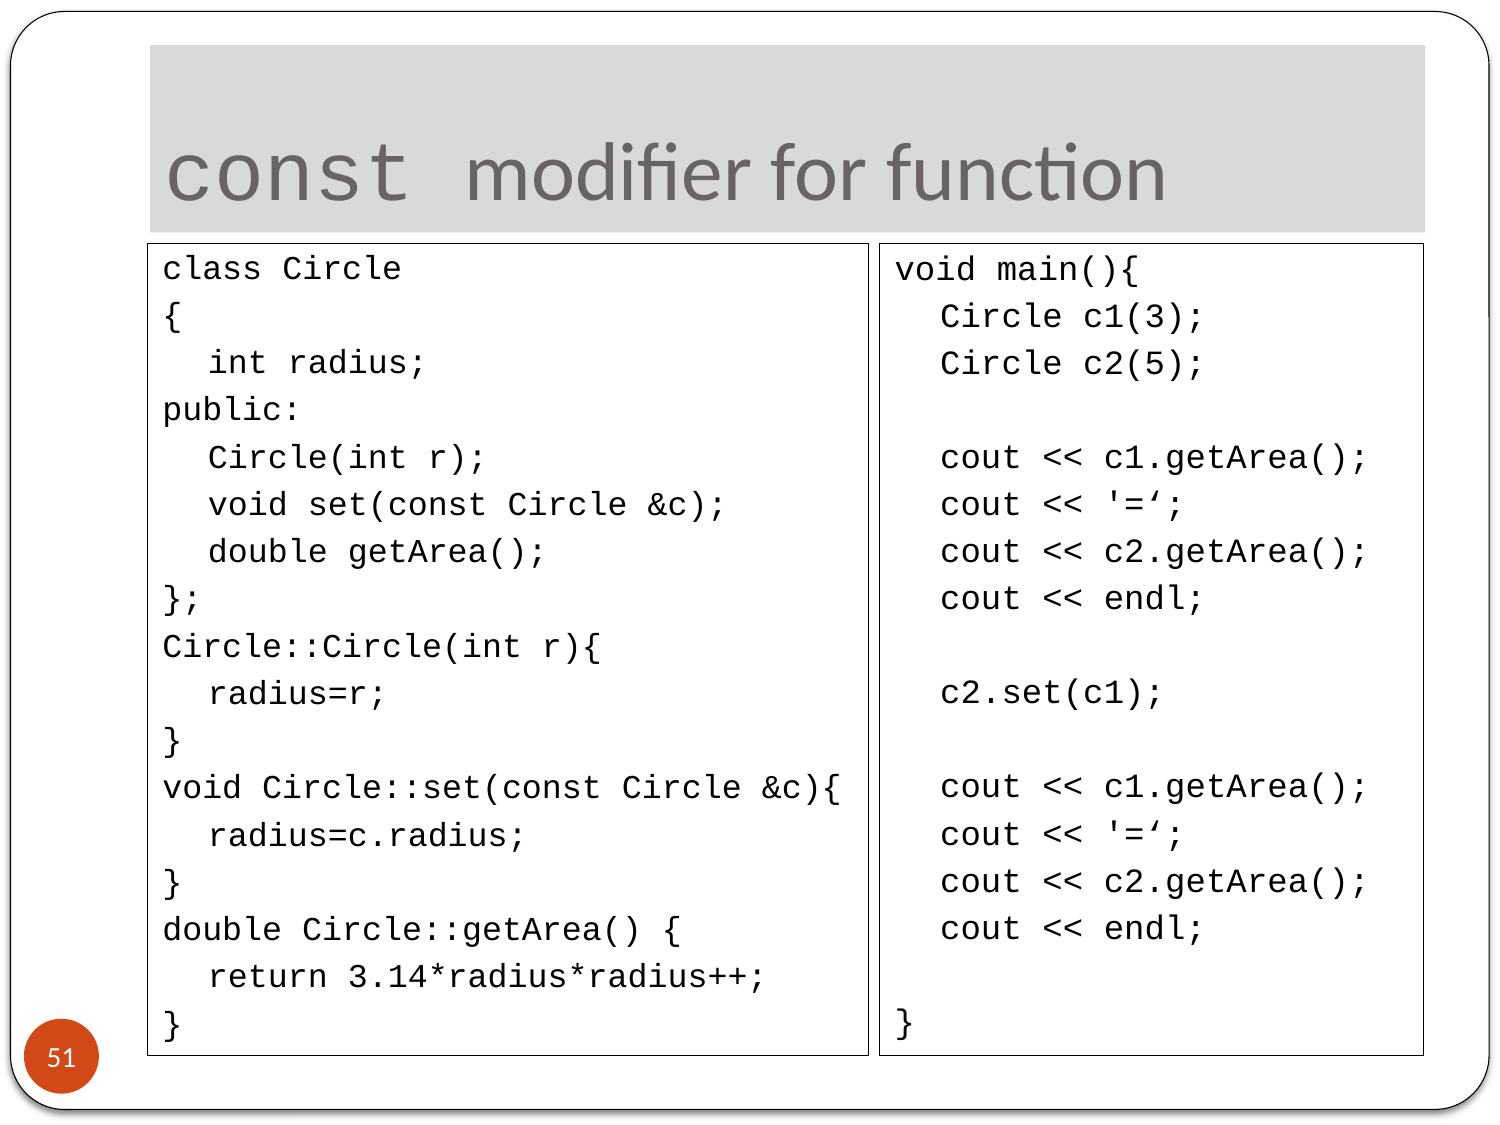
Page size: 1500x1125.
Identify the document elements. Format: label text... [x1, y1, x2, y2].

title const modifier for function [150, 45, 1425, 233]
slide_number 51 [23, 1018, 99, 1094]
list class Circle { int radius; public: Circle(int r); void set(const Circle &c); double getArea(); }; Circle::Circle(int r){ radius=r; } void Circle::set(const Circle &c){ radius=c.radius; } double Circle::getArea() { return 3.14*radius*radius++; } [147, 243, 869, 1056]
text_box void main(){ Circle c1(3); Circle c2(5); cout << c1.getArea(); cout << '=‘; cout << c2.getArea(); cout << endl; c2.set(c1); cout << c1.getArea(); cout << '=‘; cout << c2.getArea(); cout << endl; } [879, 243, 1424, 1056]
